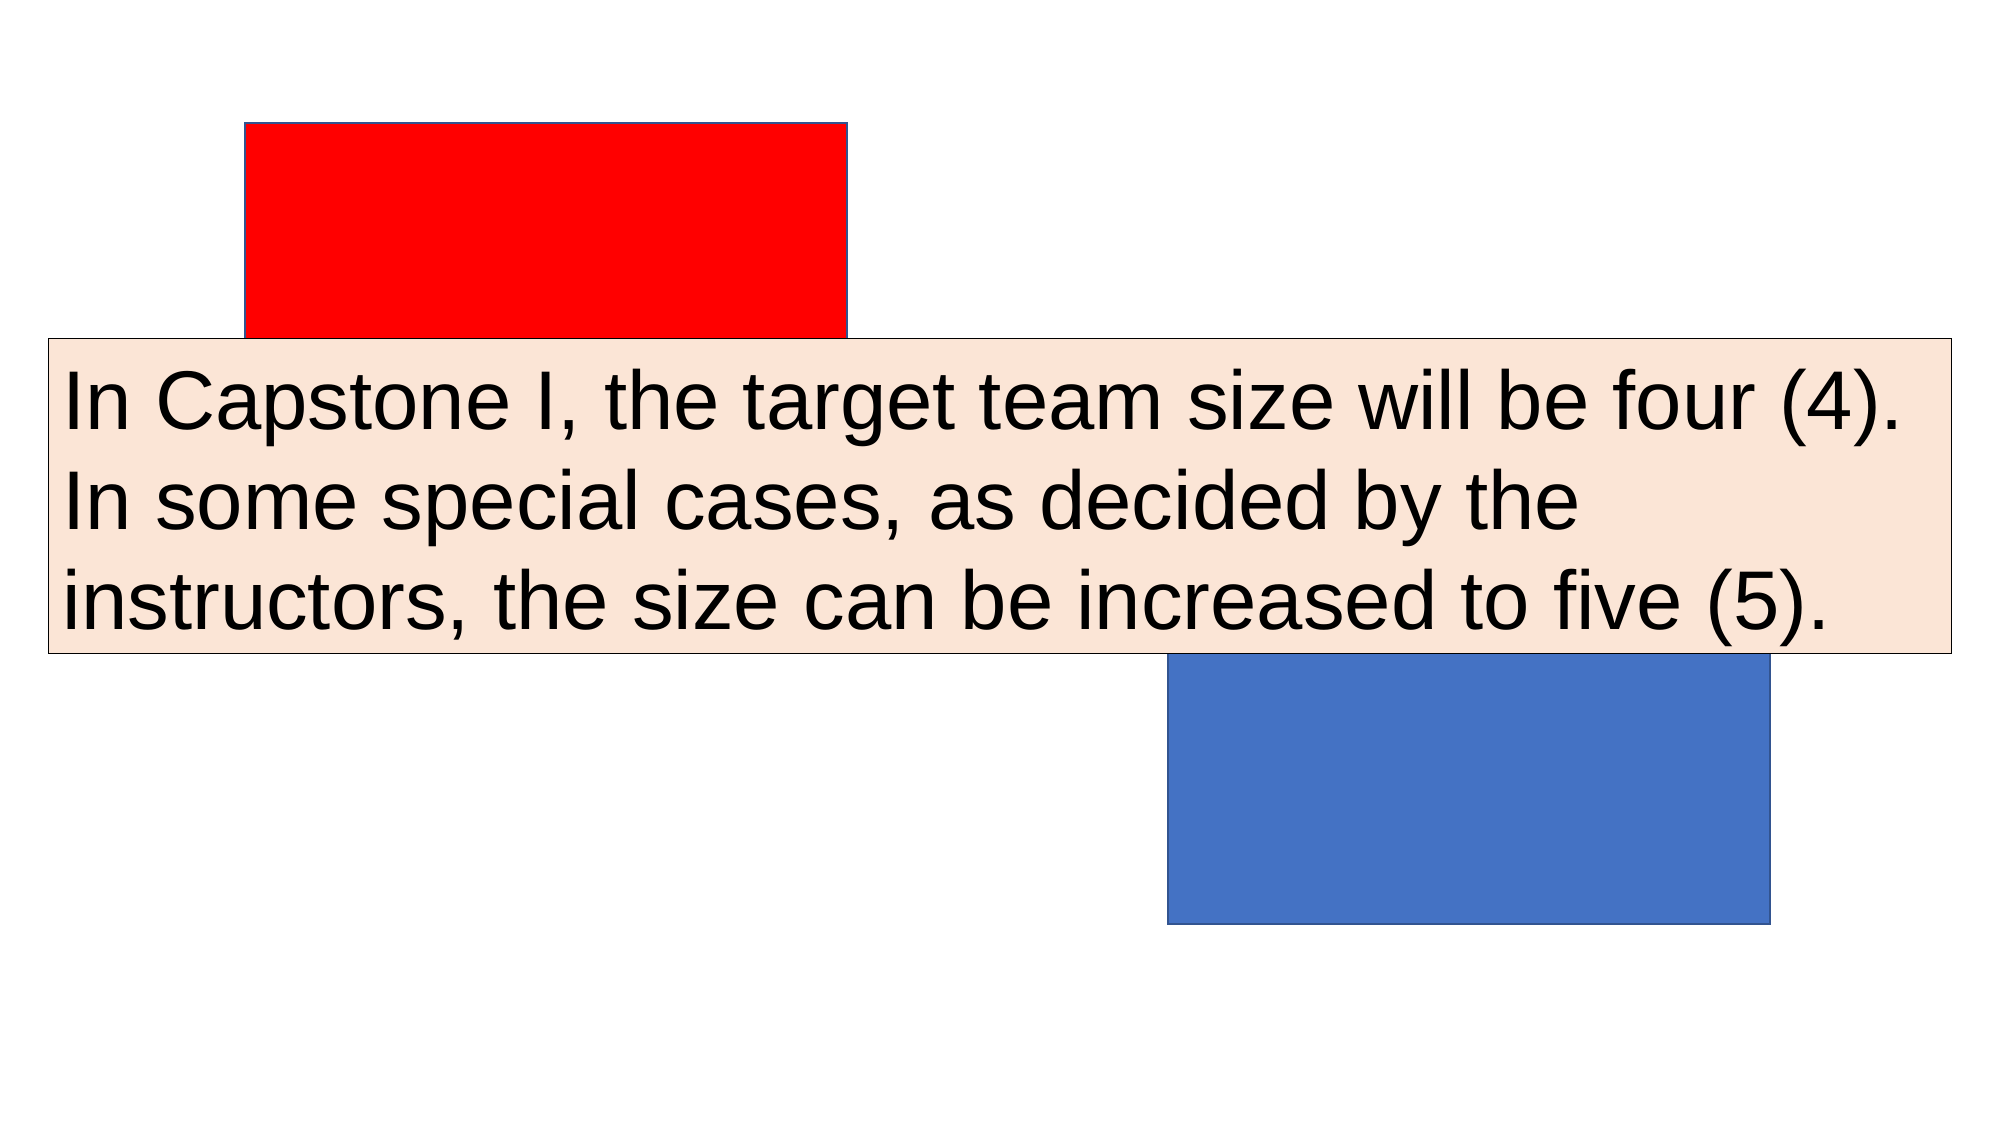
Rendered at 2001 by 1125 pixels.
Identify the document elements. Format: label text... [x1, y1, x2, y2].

text_box In Capstone I, the target team size will be four (4). In some special cases, as decided by the instructors, the size can be increased to five (5). [48, 338, 1952, 654]
text_box [244, 122, 848, 338]
text_box [1167, 654, 1771, 925]
